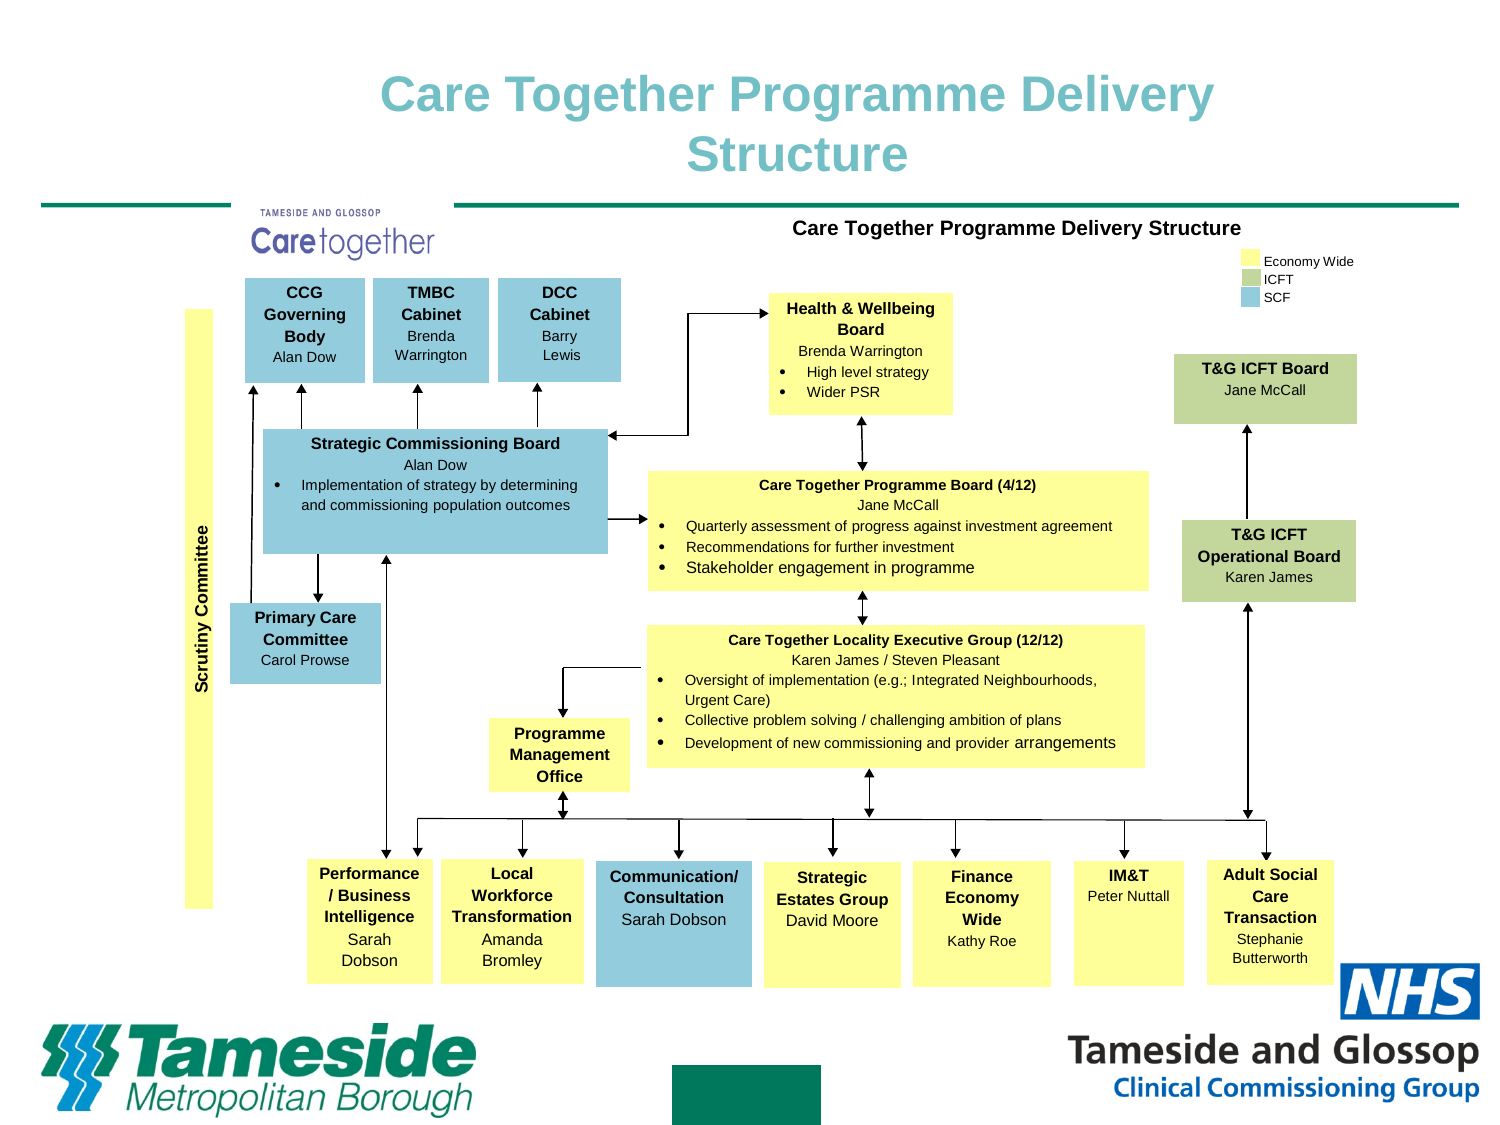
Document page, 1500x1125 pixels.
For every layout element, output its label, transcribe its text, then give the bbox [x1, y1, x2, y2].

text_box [0, 184, 1395, 1125]
text_box Care Together Programme Delivery Structure [283, 54, 1312, 182]
picture [1395, 945, 1499, 1120]
